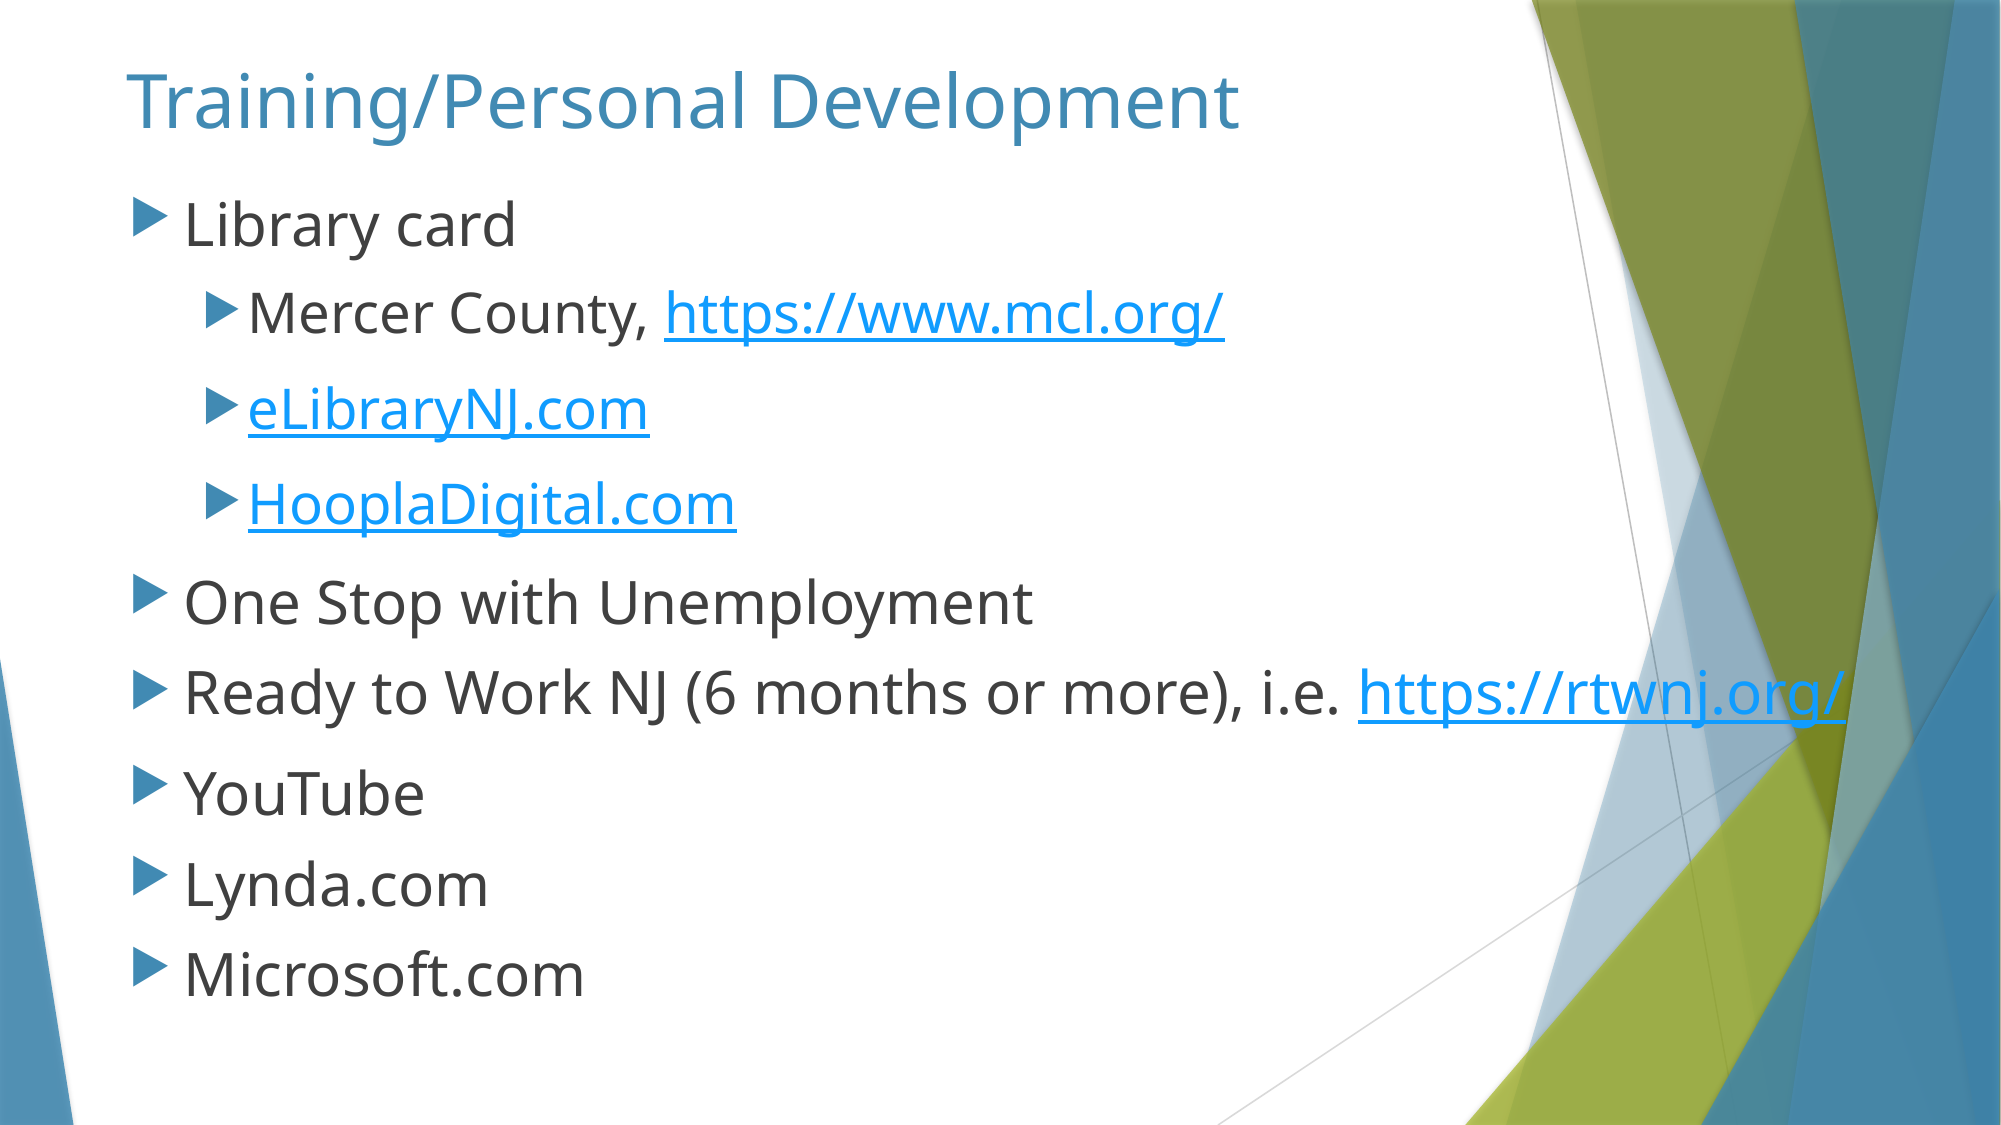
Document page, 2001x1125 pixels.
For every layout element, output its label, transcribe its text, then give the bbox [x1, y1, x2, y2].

list Library card Mercer County, https://www.mcl.org/ eLibraryNJ.com HooplaDigital.com One Stop with Unemployment Ready to Work NJ (6 months or more), i.e. https://rtwnj.org/ YouTube Lynda.com Microsoft.com [113, 179, 1960, 1023]
title Training/Personal Development [111, 45, 1522, 180]
